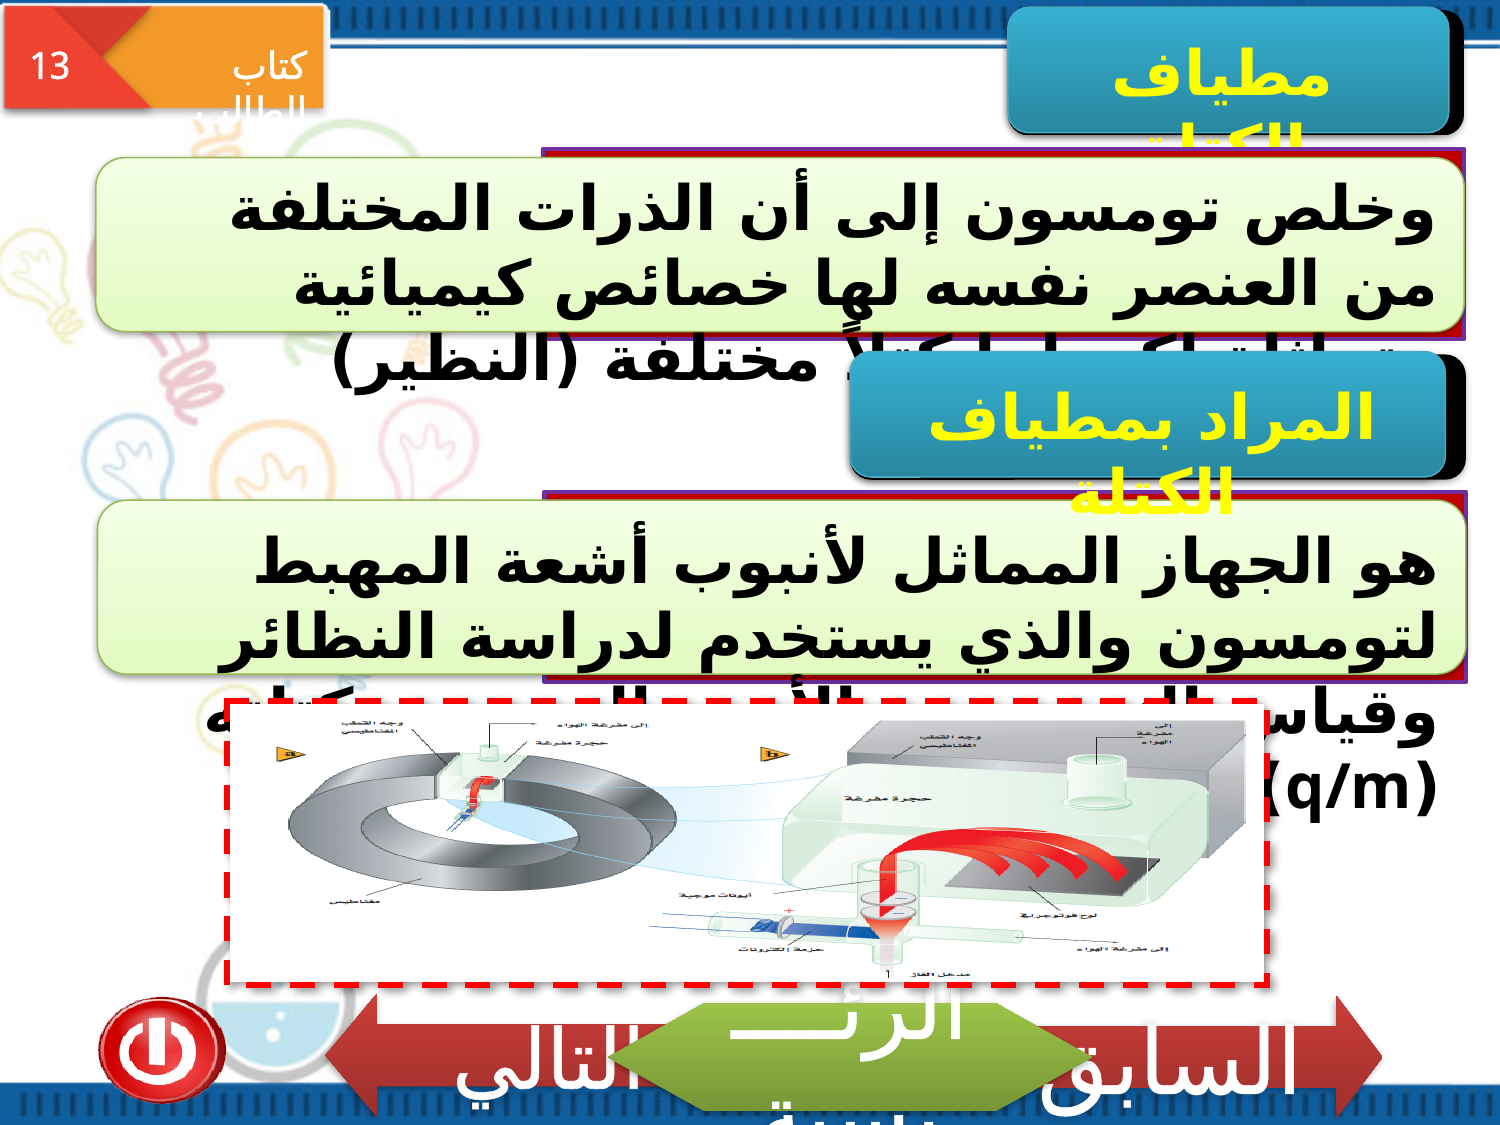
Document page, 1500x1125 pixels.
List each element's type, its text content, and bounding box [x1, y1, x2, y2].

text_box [849, 351, 1467, 481]
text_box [0, 0, 336, 125]
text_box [1007, 7, 1465, 136]
picture [793, 1119, 894, 1125]
text_box وخلص تومسون إلى أن الذرات المختلفة من العنصر نفسه لها خصائص كيميائية متماثلة لكن لها كتلاً مختلفة (النظير) [147, 348, 852, 401]
text_box هو الجهاز المماثل لأنبوب أشعة المهبط لتومسون والذي يستخدم لدراسة النظائر وقياس النسبة بين الأيون الموجب وكتلته (q/m) بدقة [149, 690, 1456, 829]
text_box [95, 148, 1465, 340]
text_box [325, 993, 1383, 1119]
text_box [97, 491, 1467, 683]
picture [0, 0, 1500, 1125]
text_box مطياف الكتلة [1033, 143, 1412, 147]
